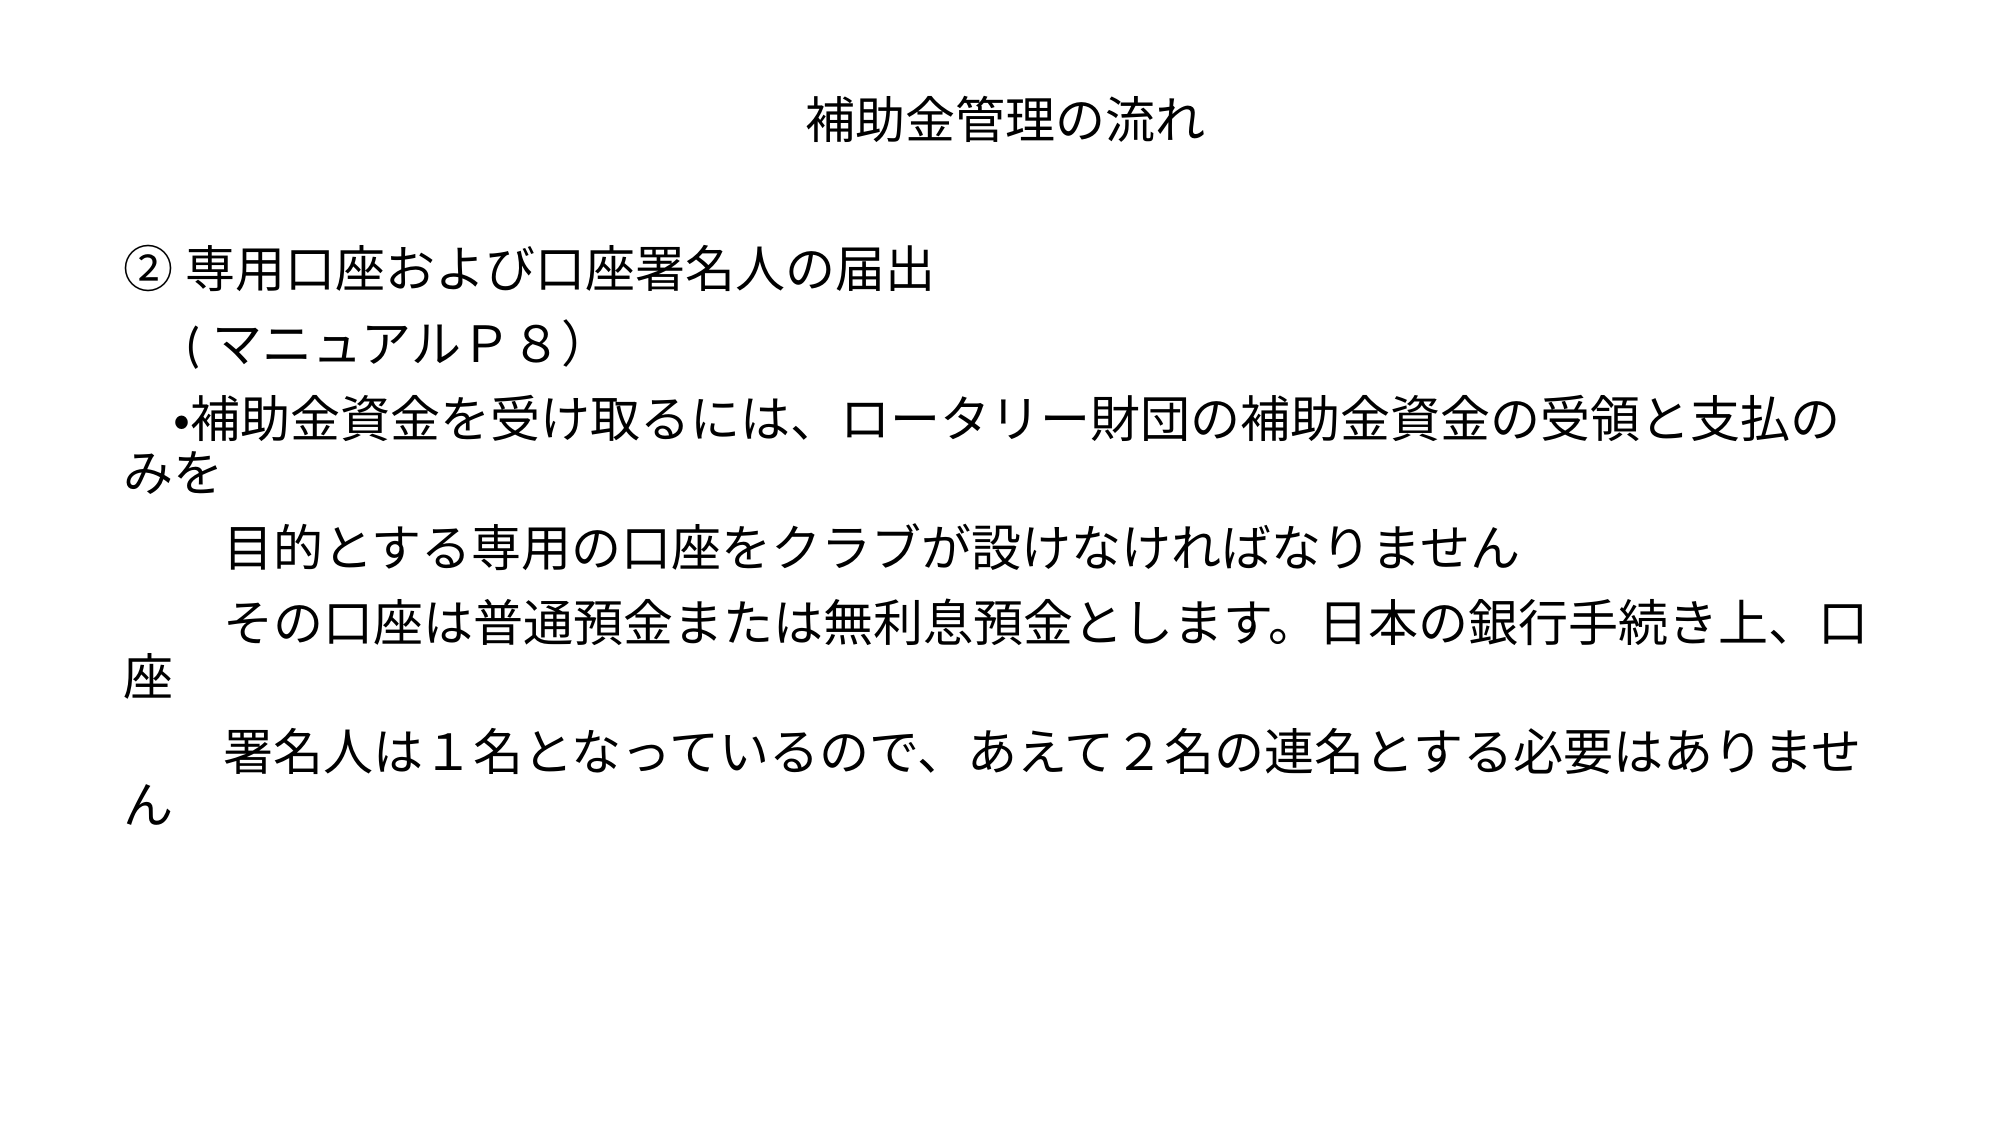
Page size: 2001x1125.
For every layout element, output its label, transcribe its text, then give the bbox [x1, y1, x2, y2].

subtitle 補助金管理の流れ ②専用口座および口座署名人の届出 (マニュアルＰ８） ・補助金資金を受け取るには、ロータリー財団の補助金資金の受領と支払のみを 目的とする専用の口座をクラブが設けなければなりません その口座は普通預金または無利息預金とします。日本の銀行手続き上、口座 署名人は１名となっているので、あえて２名の連名とする必要はありません [108, 87, 1902, 1069]
